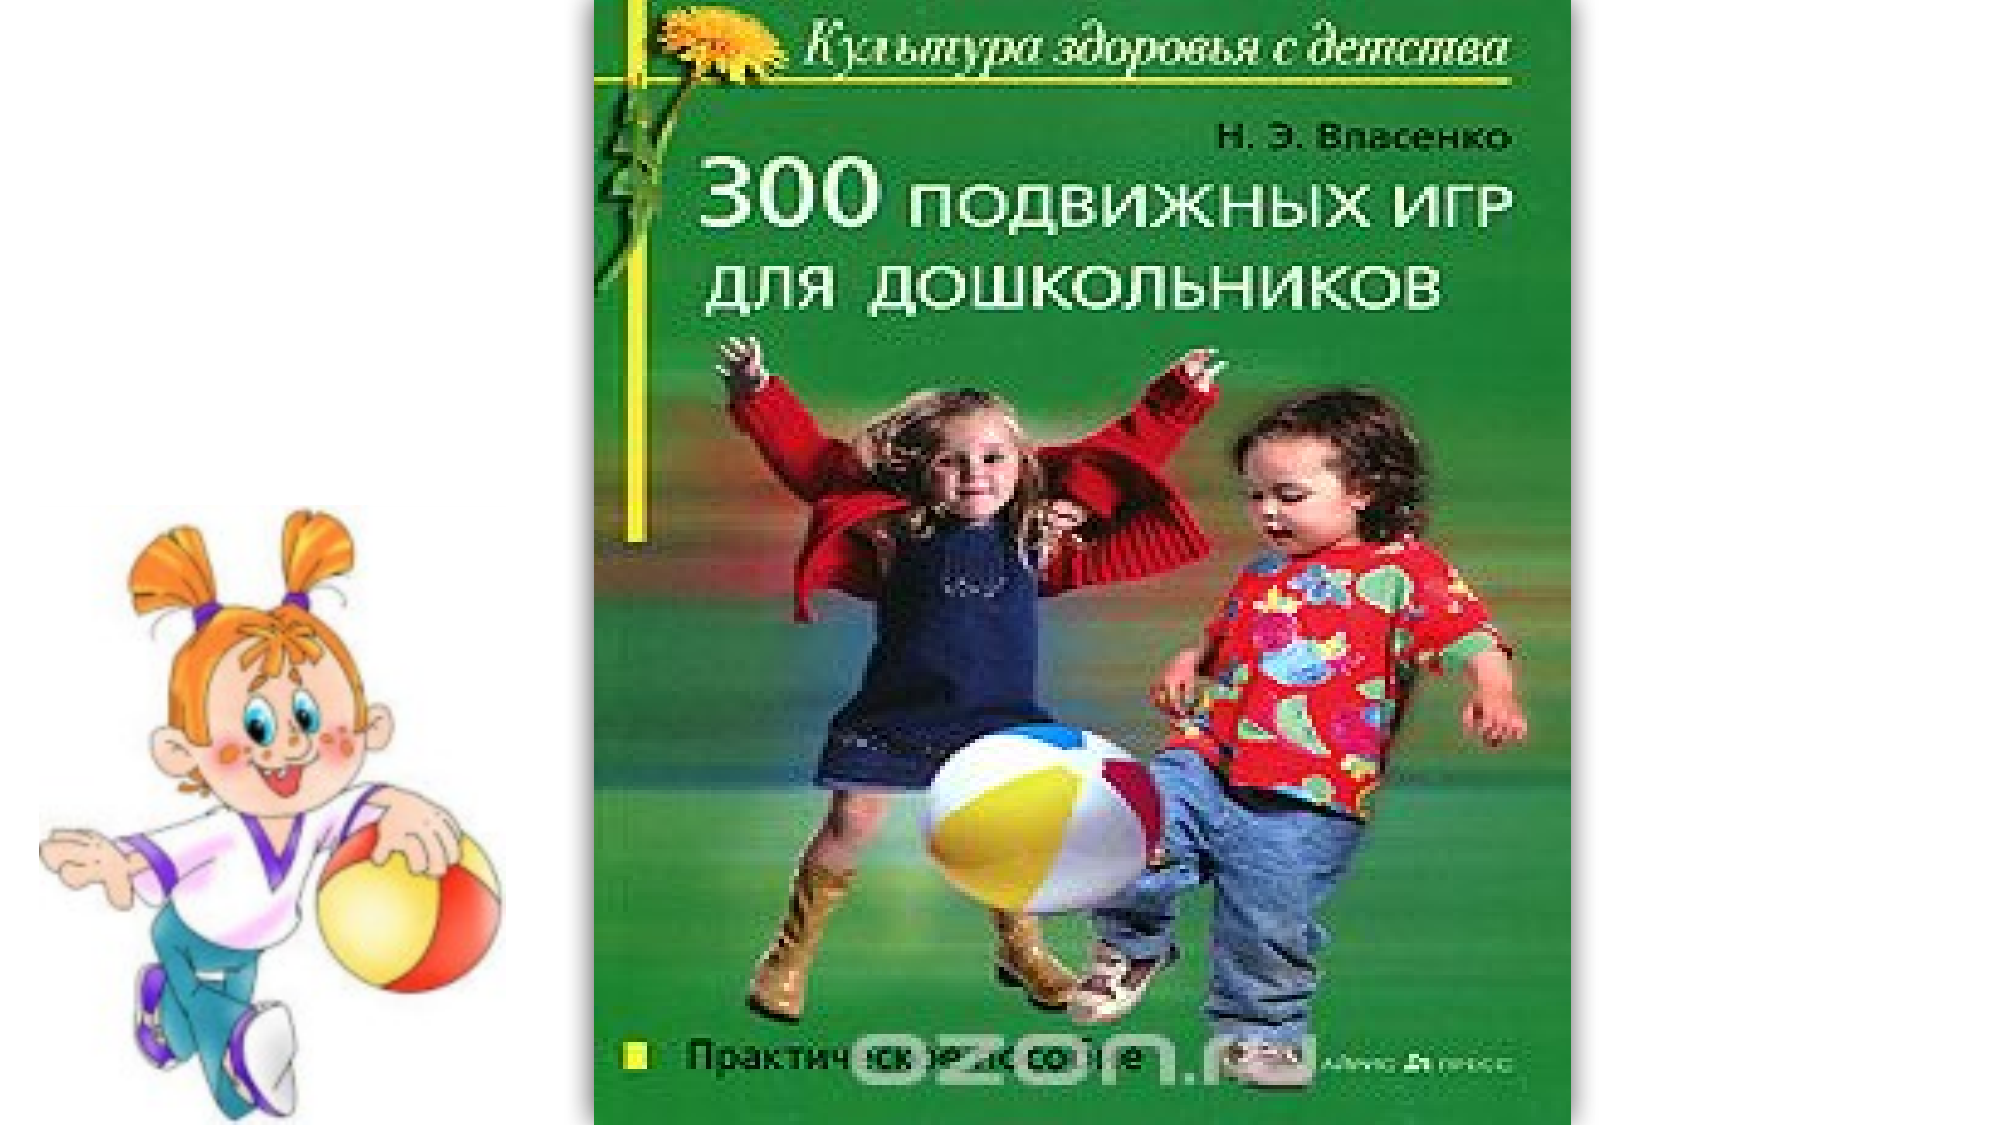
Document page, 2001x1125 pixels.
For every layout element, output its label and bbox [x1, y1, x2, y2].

list [594, 0, 1571, 1125]
picture [39, 505, 506, 1125]
